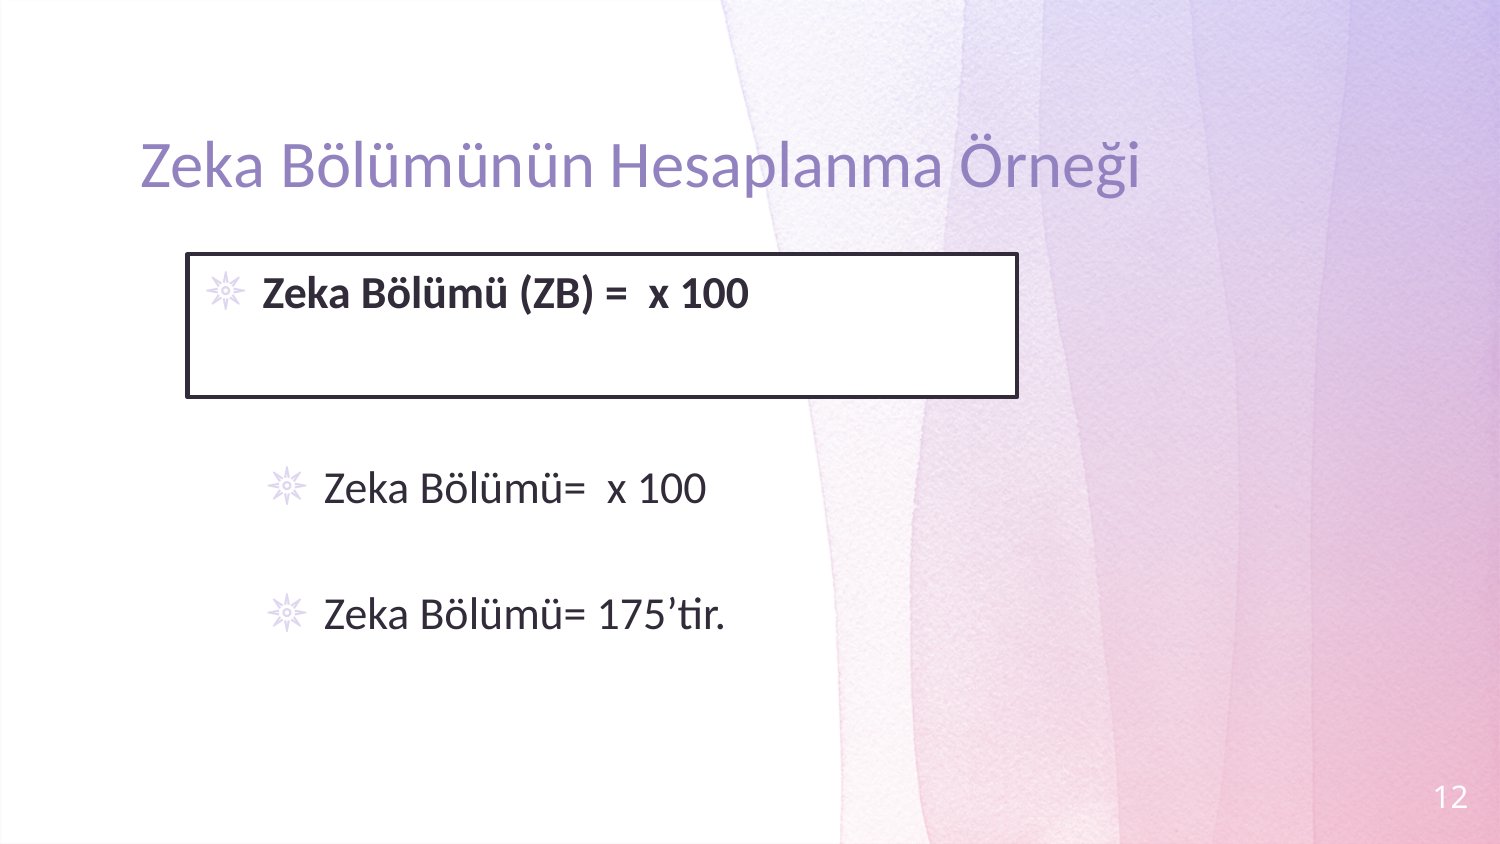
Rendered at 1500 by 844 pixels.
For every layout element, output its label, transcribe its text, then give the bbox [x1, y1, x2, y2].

slide_number 12 [1378, 766, 1469, 832]
picture [0, 0, 1500, 844]
title Zeka Bölümünün Hesaplanma Örneği [140, 137, 1306, 203]
